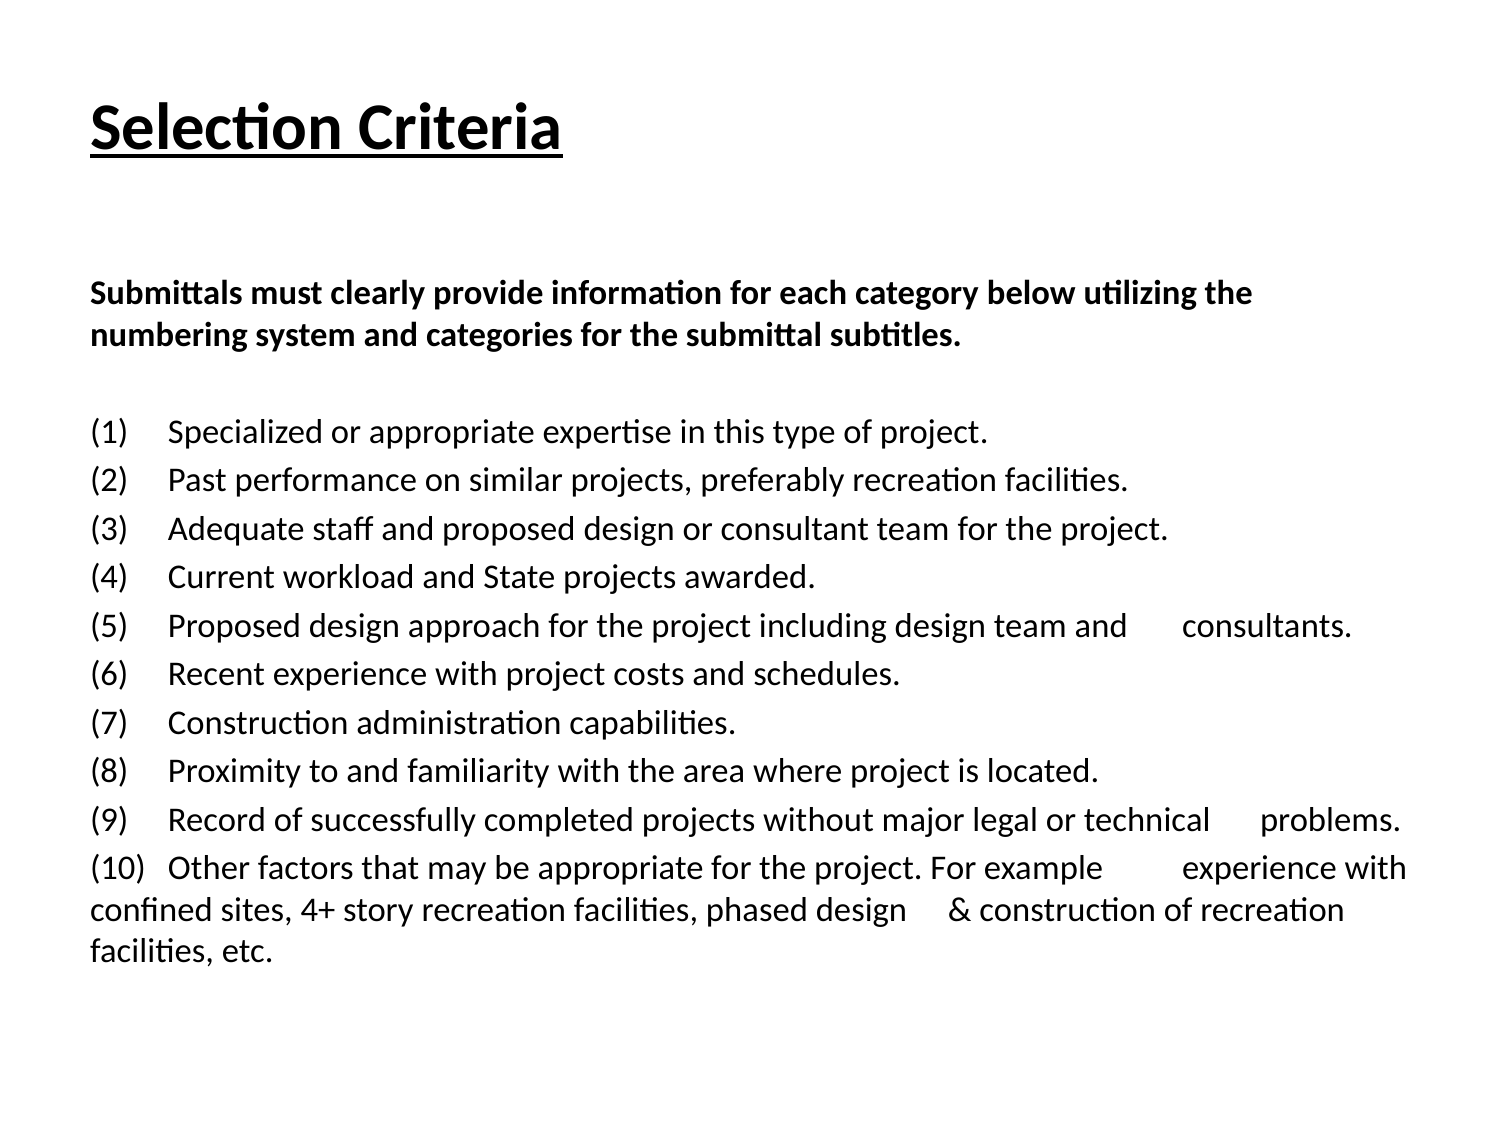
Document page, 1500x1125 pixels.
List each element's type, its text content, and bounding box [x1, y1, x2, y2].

text_box Selection Criteria [74, 75, 1425, 188]
list Submittals must clearly provide information for each category below utilizing the numbering system and categories for the submittal subtitles. (1) Specialized or appropriate expertise in this type of project. (2) Past performance on similar projects, preferably recreation facilities. (3) Adequate staff and proposed design or consultant team for the project. (4) Current workload and State projects awarded. (5) Proposed design approach for the project including design team and consultants. (6) Recent experience with project costs and schedules. (7) Construction administration capabilities. (8) Proximity to and familiarity with the area where project is located. (9) Record of successfully completed projects without major legal or technical problems. (10) Other factors that may be appropriate for the project. For example experience with confined sites, 4+ story recreation facilities, phased design & construction of recreation facilities, etc. [75, 262, 1425, 1005]
